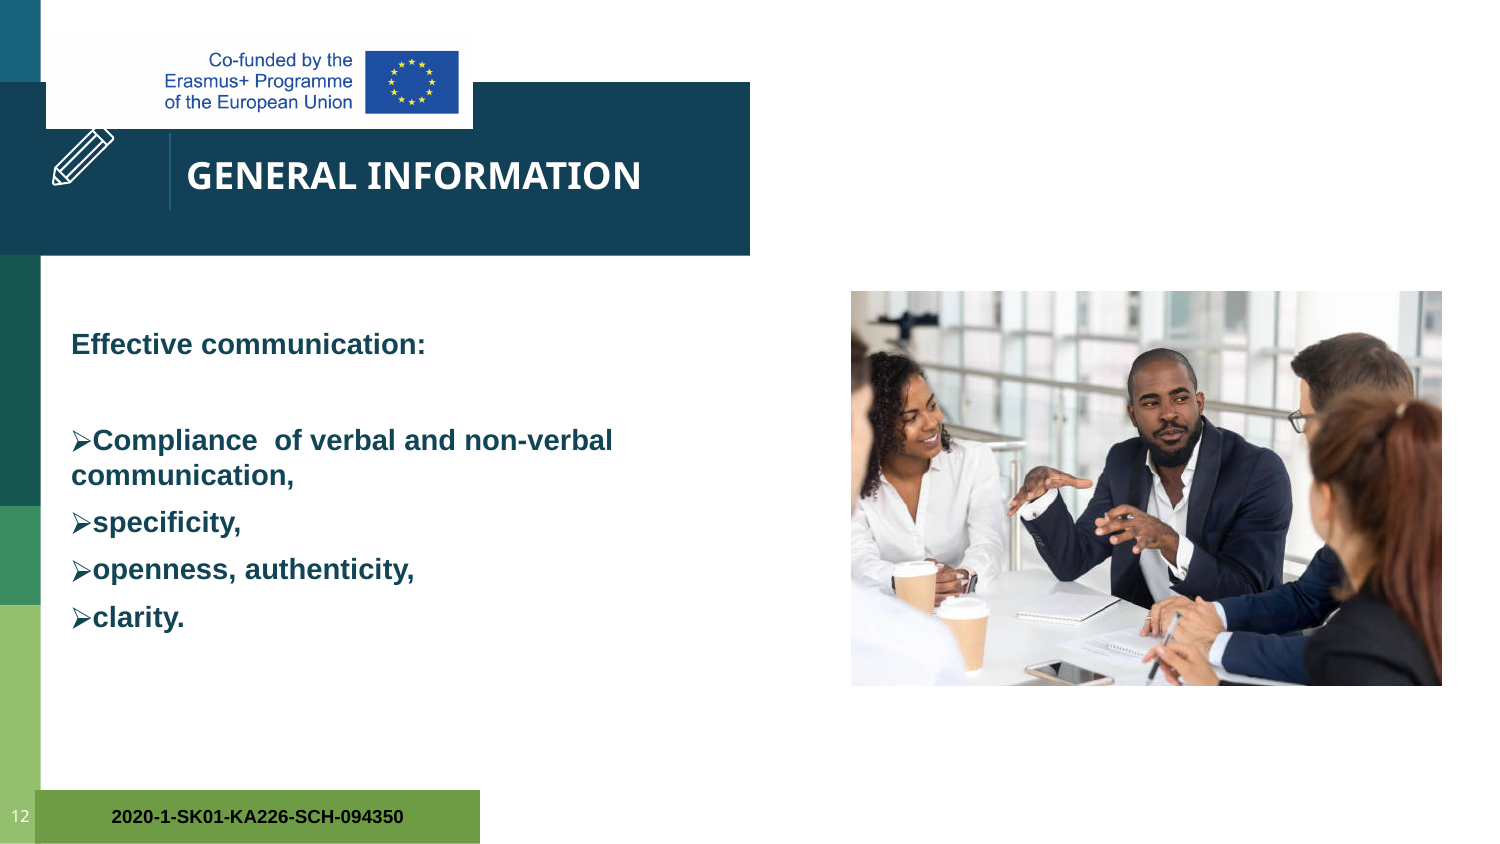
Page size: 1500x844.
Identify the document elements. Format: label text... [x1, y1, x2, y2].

title GENERAL INFORMATION [171, 90, 698, 260]
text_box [52, 136, 114, 185]
list Effective communication: Compliance of verbal and non-verbal communication, specificity, openness, authenticity, clarity. [55, 263, 803, 792]
slide_number ‹#› [0, 790, 35, 844]
picture [46, 34, 473, 130]
picture [851, 291, 1442, 686]
text_box 2020-1-SK01-KA226-SCH-094350 [35, 790, 480, 844]
